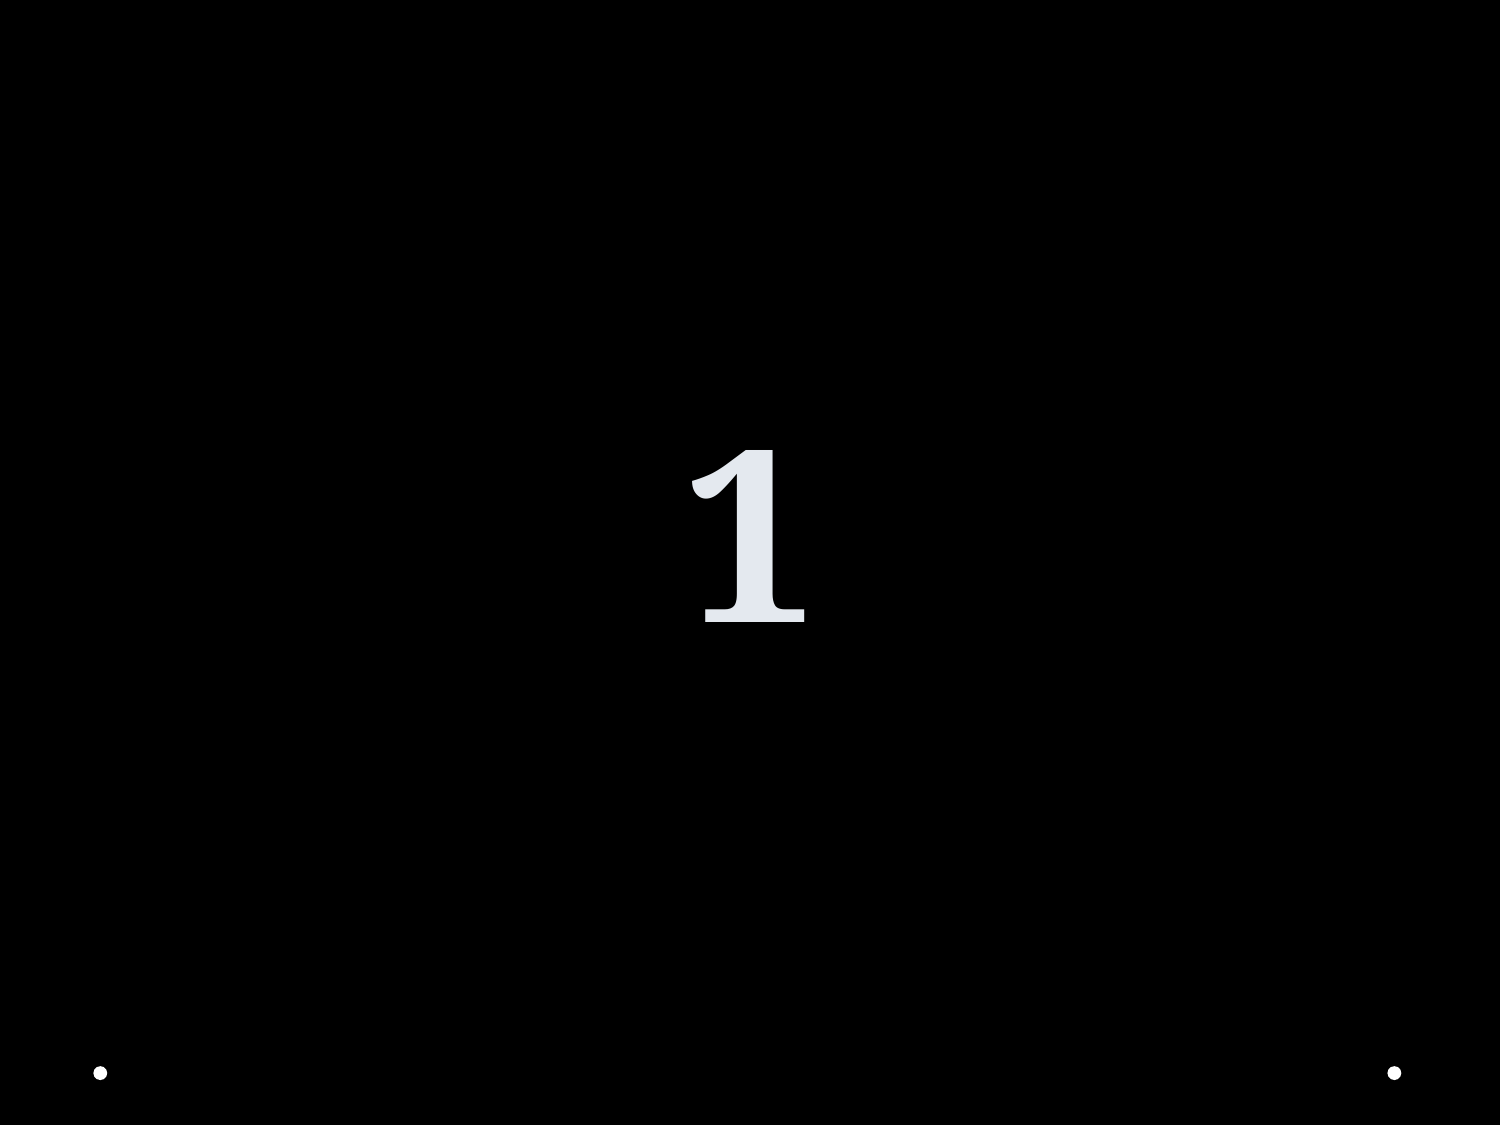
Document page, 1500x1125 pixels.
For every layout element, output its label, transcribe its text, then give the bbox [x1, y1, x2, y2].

title 1 [301, 446, 1199, 679]
